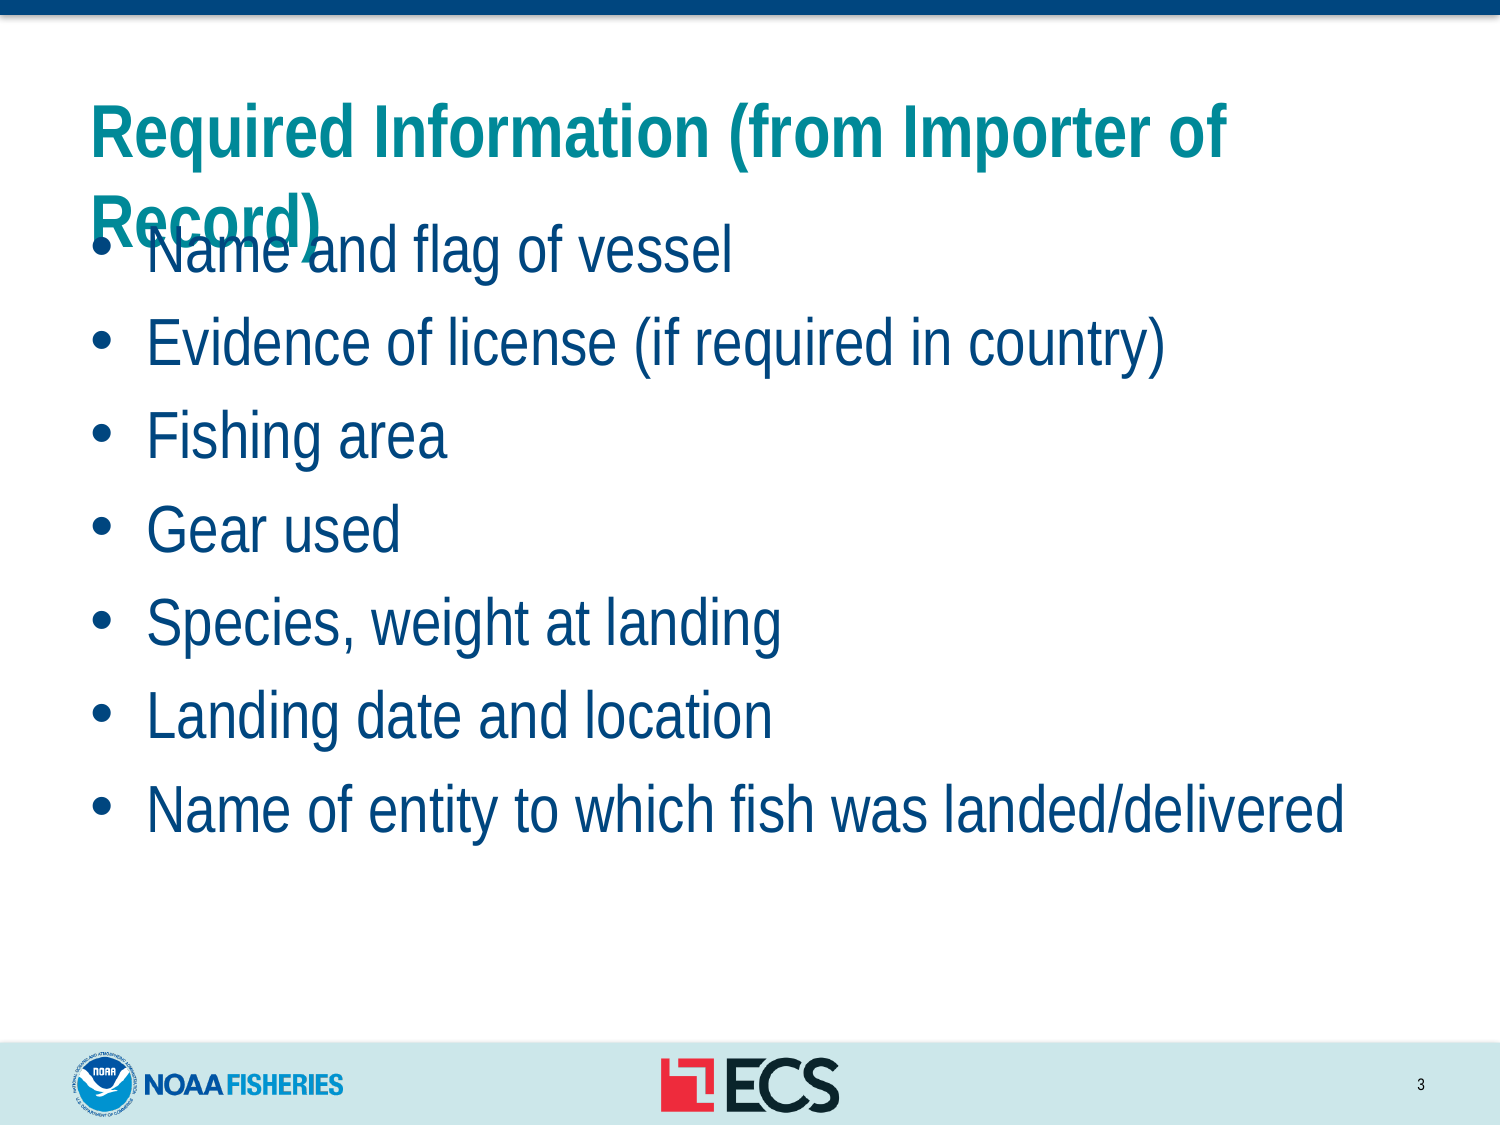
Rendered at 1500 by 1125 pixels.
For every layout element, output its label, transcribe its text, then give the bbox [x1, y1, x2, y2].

title Required Information (from Importer of Record) [75, 75, 1425, 186]
list Name and flag of vessel Evidence of license (if required in country) Fishing area Gear used Species, weight at landing Landing date and location Name of entity to which fish was landed/delivered [75, 198, 1425, 941]
slide_number 3 [375, 1042, 1425, 1125]
picture [335, 1078, 343, 1085]
picture [72, 1052, 343, 1117]
